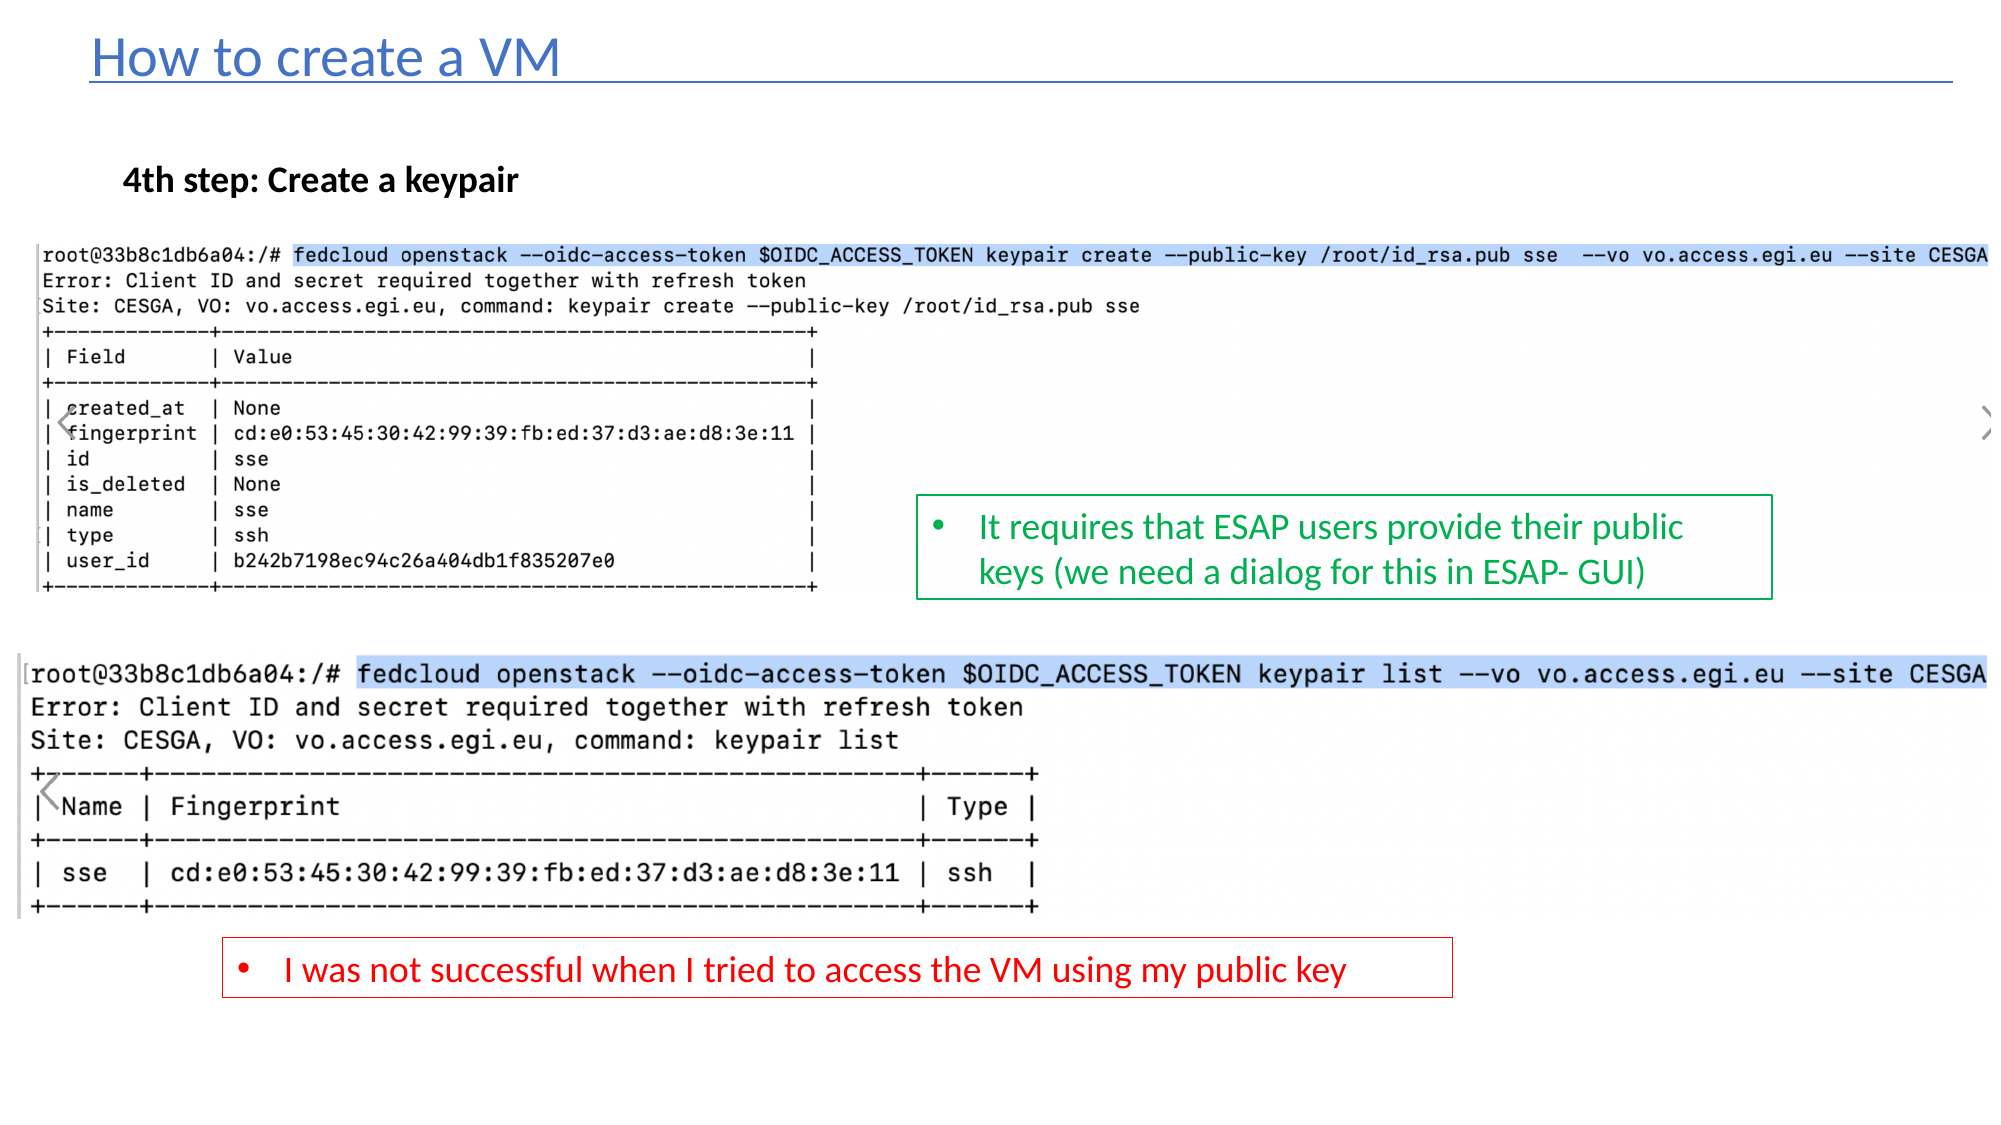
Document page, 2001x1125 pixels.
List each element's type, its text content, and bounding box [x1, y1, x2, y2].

picture [36, 244, 1991, 592]
text_box It requires that ESAP users provide their public keys (we need a dialog for this in ESAP- GUI) [917, 592, 1773, 600]
text_box I was not successful when I tried to access the VM using my public key [222, 937, 1453, 998]
picture [17, 653, 1994, 919]
text_box How to create a VM [76, 10, 1885, 96]
text_box 4th step: Create a keypair [108, 147, 1885, 208]
